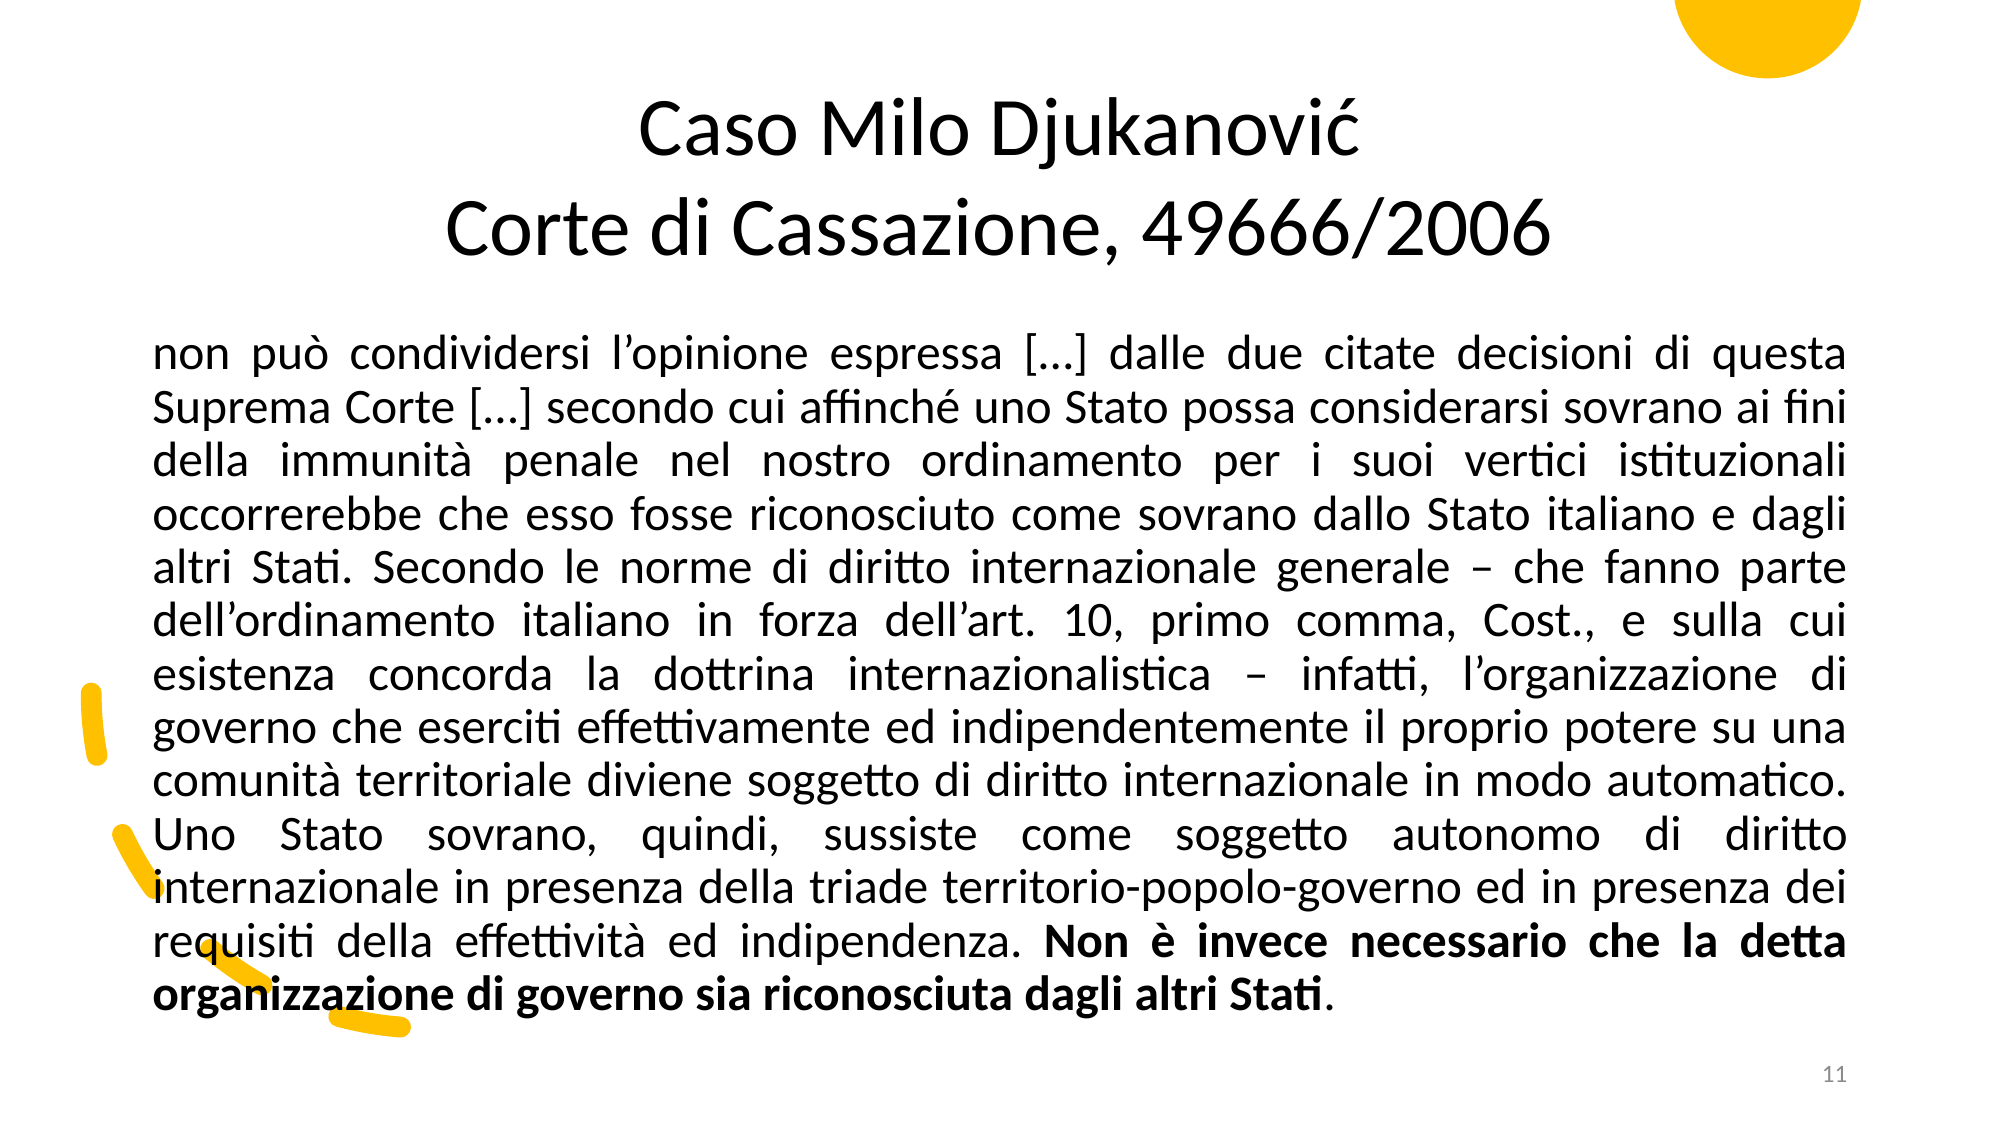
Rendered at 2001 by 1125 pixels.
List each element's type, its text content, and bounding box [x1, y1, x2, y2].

text_box [90, 692, 137, 863]
list non può condividersi l’opinione espressa […] dalle due citate decisioni di questa Suprema Corte […] secondo cui affinché uno Stato possa considerarsi sovrano ai fini della immunità penale nel nostro ordinamento per i suoi vertici istituzionali occorrerebbe che esso fosse riconosciuto come sovrano dallo Stato italiano e dagli altri Stati. Secondo le norme di diritto internazionale generale – che fanno parte dell’ordinamento italiano in forza dell’art. 10, primo comma, Cost., e sulla cui esistenza concorda la dottrina internazionalistica – infatti, l’organizzazione di governo che eserciti effettivamente ed indipendentemente il proprio potere su una comunità territoriale diviene soggetto di diritto internazionale in modo automatico. Uno Stato sovrano, quindi, sussiste come soggetto autonomo di diritto internazionale in presenza della triade territorio-popolo-governo ed in presenza dei requisiti della effettività ed indipendenza. Non è invece necessario che la detta organizzazione di governo sia riconosciuta dagli altri Stati. [137, 319, 1863, 1043]
text_box Caso Milo Djukanović Corte di Cassazione, 49666/2006 [137, 64, 1863, 280]
text_box [1673, 0, 1862, 64]
slide_number 11 [1412, 1042, 1863, 1103]
text_box [0, 0, 2000, 1125]
